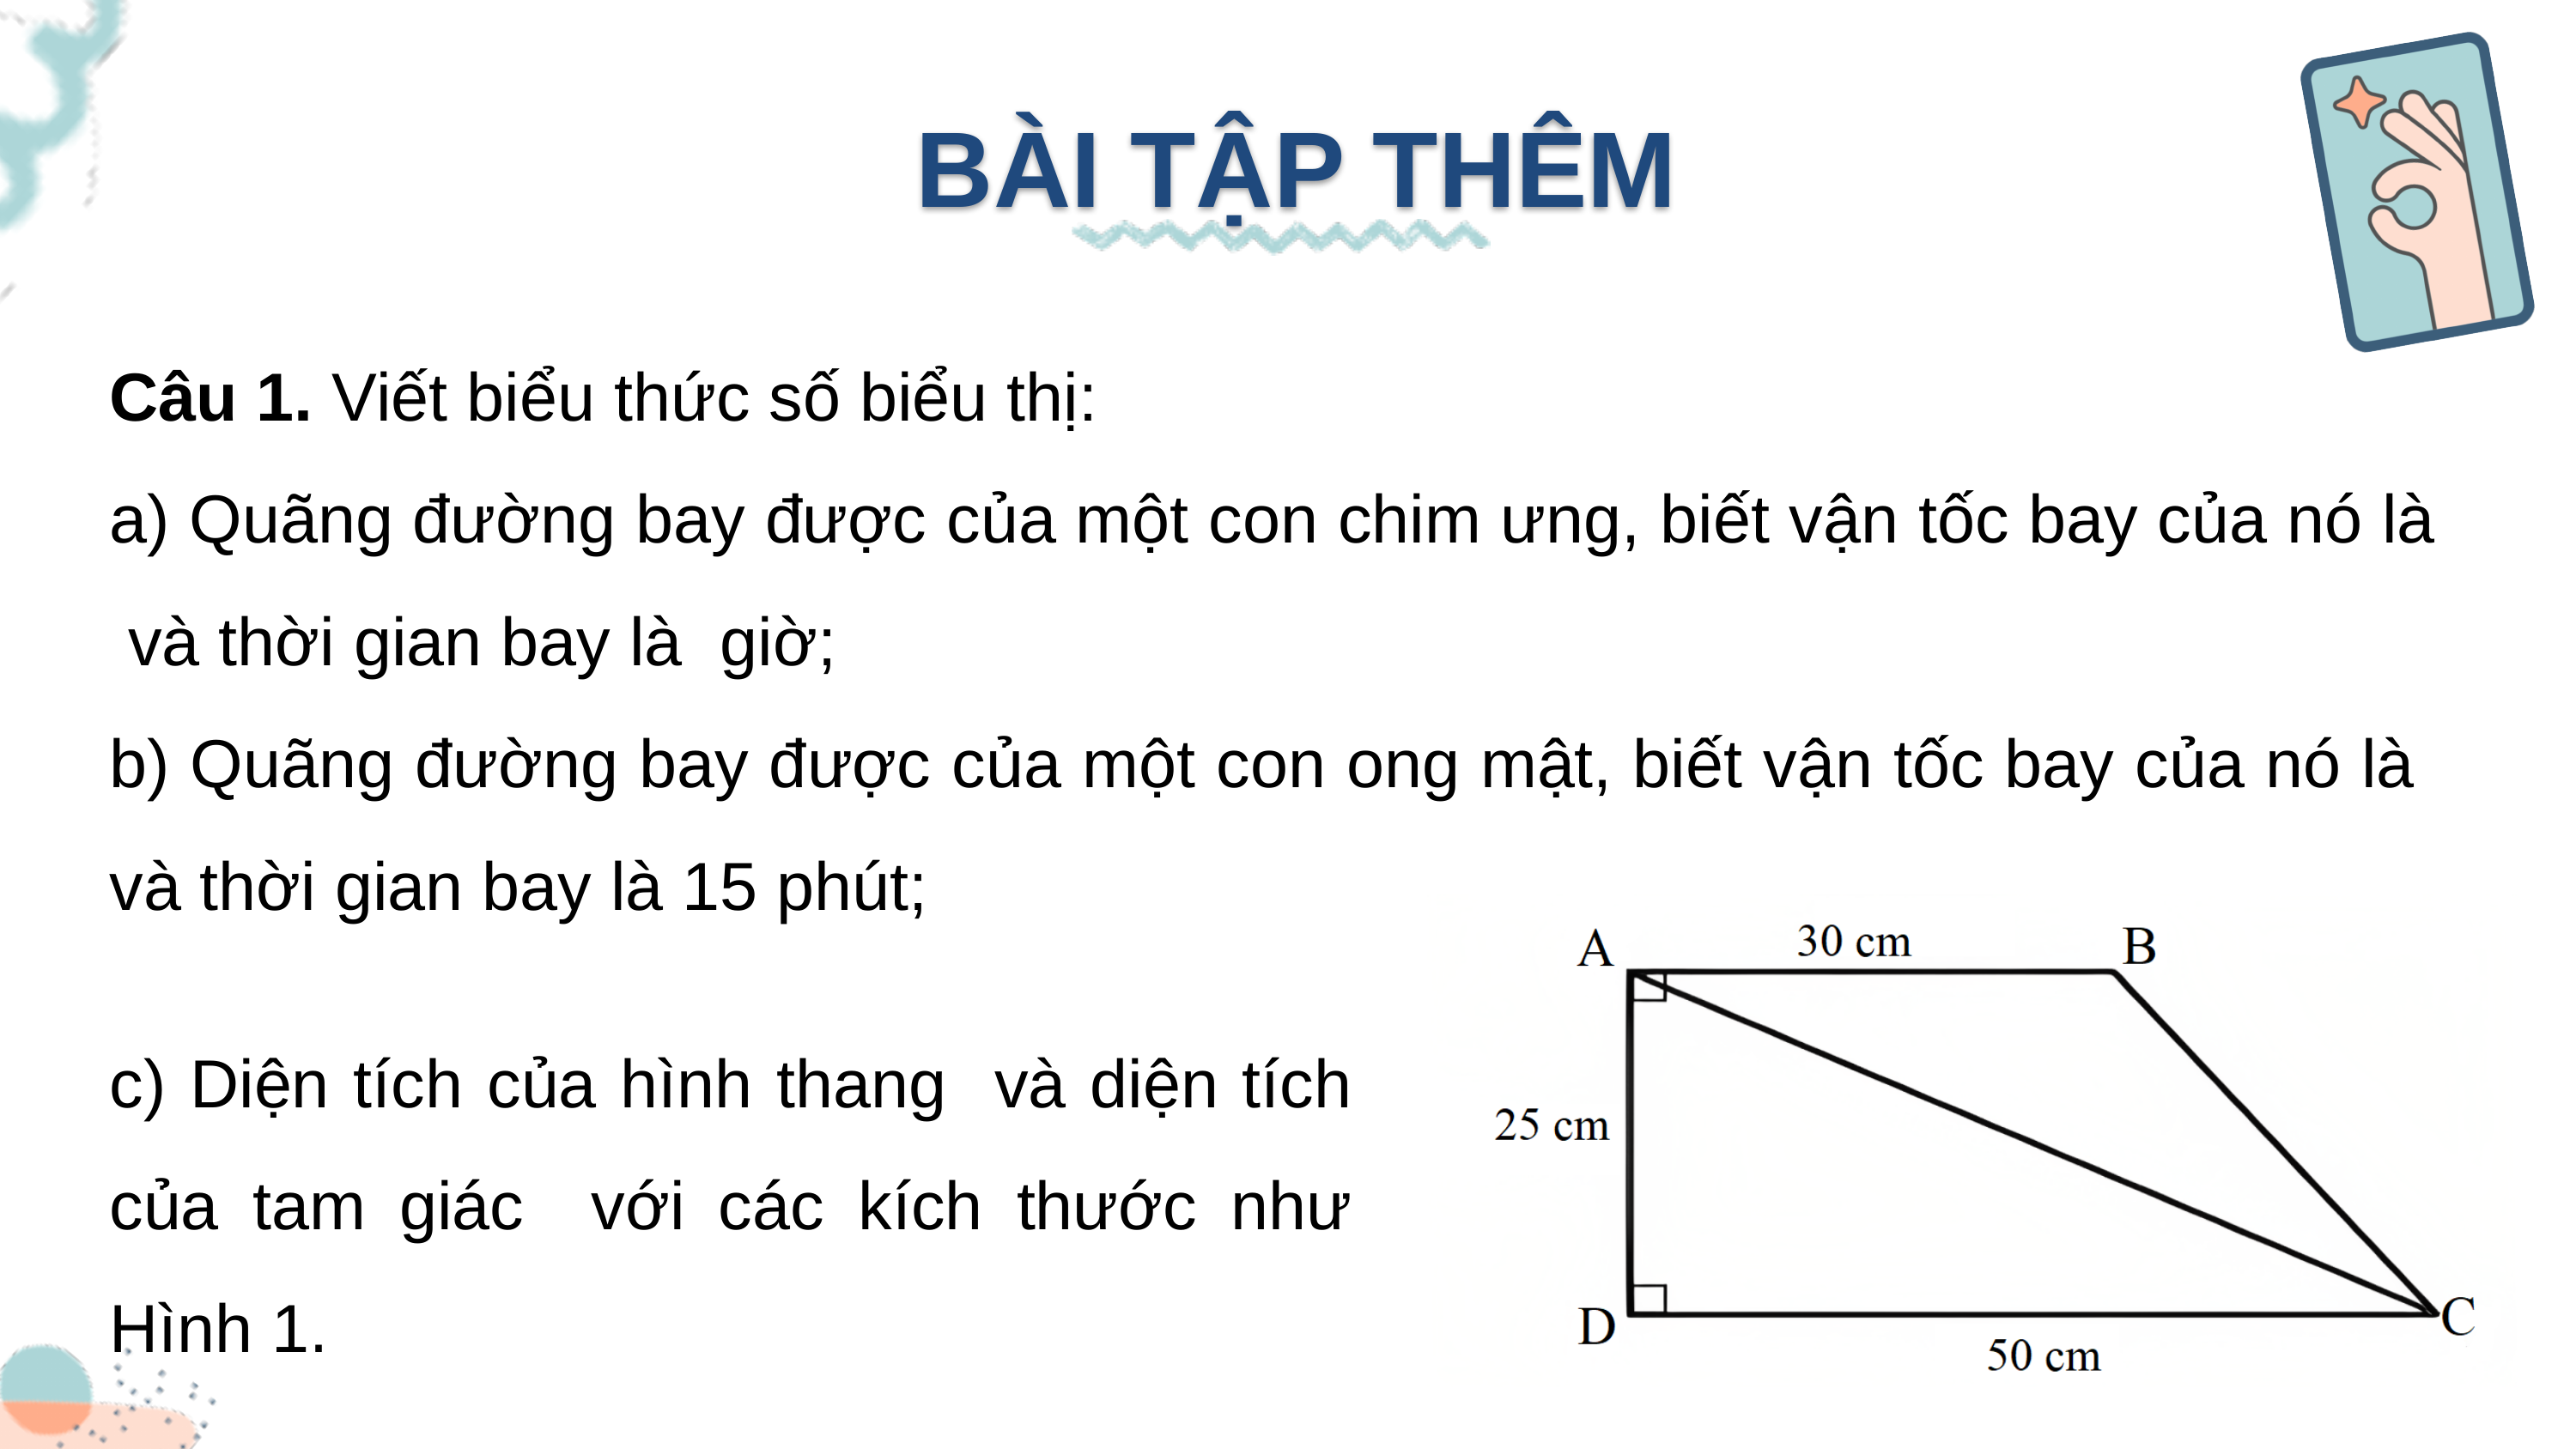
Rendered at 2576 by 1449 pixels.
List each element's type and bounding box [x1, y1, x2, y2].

picture [2298, 29, 2537, 355]
picture [0, 0, 216, 361]
text_box [815, 28, 1778, 256]
picture [0, 1282, 248, 1449]
picture [1427, 894, 2517, 1387]
